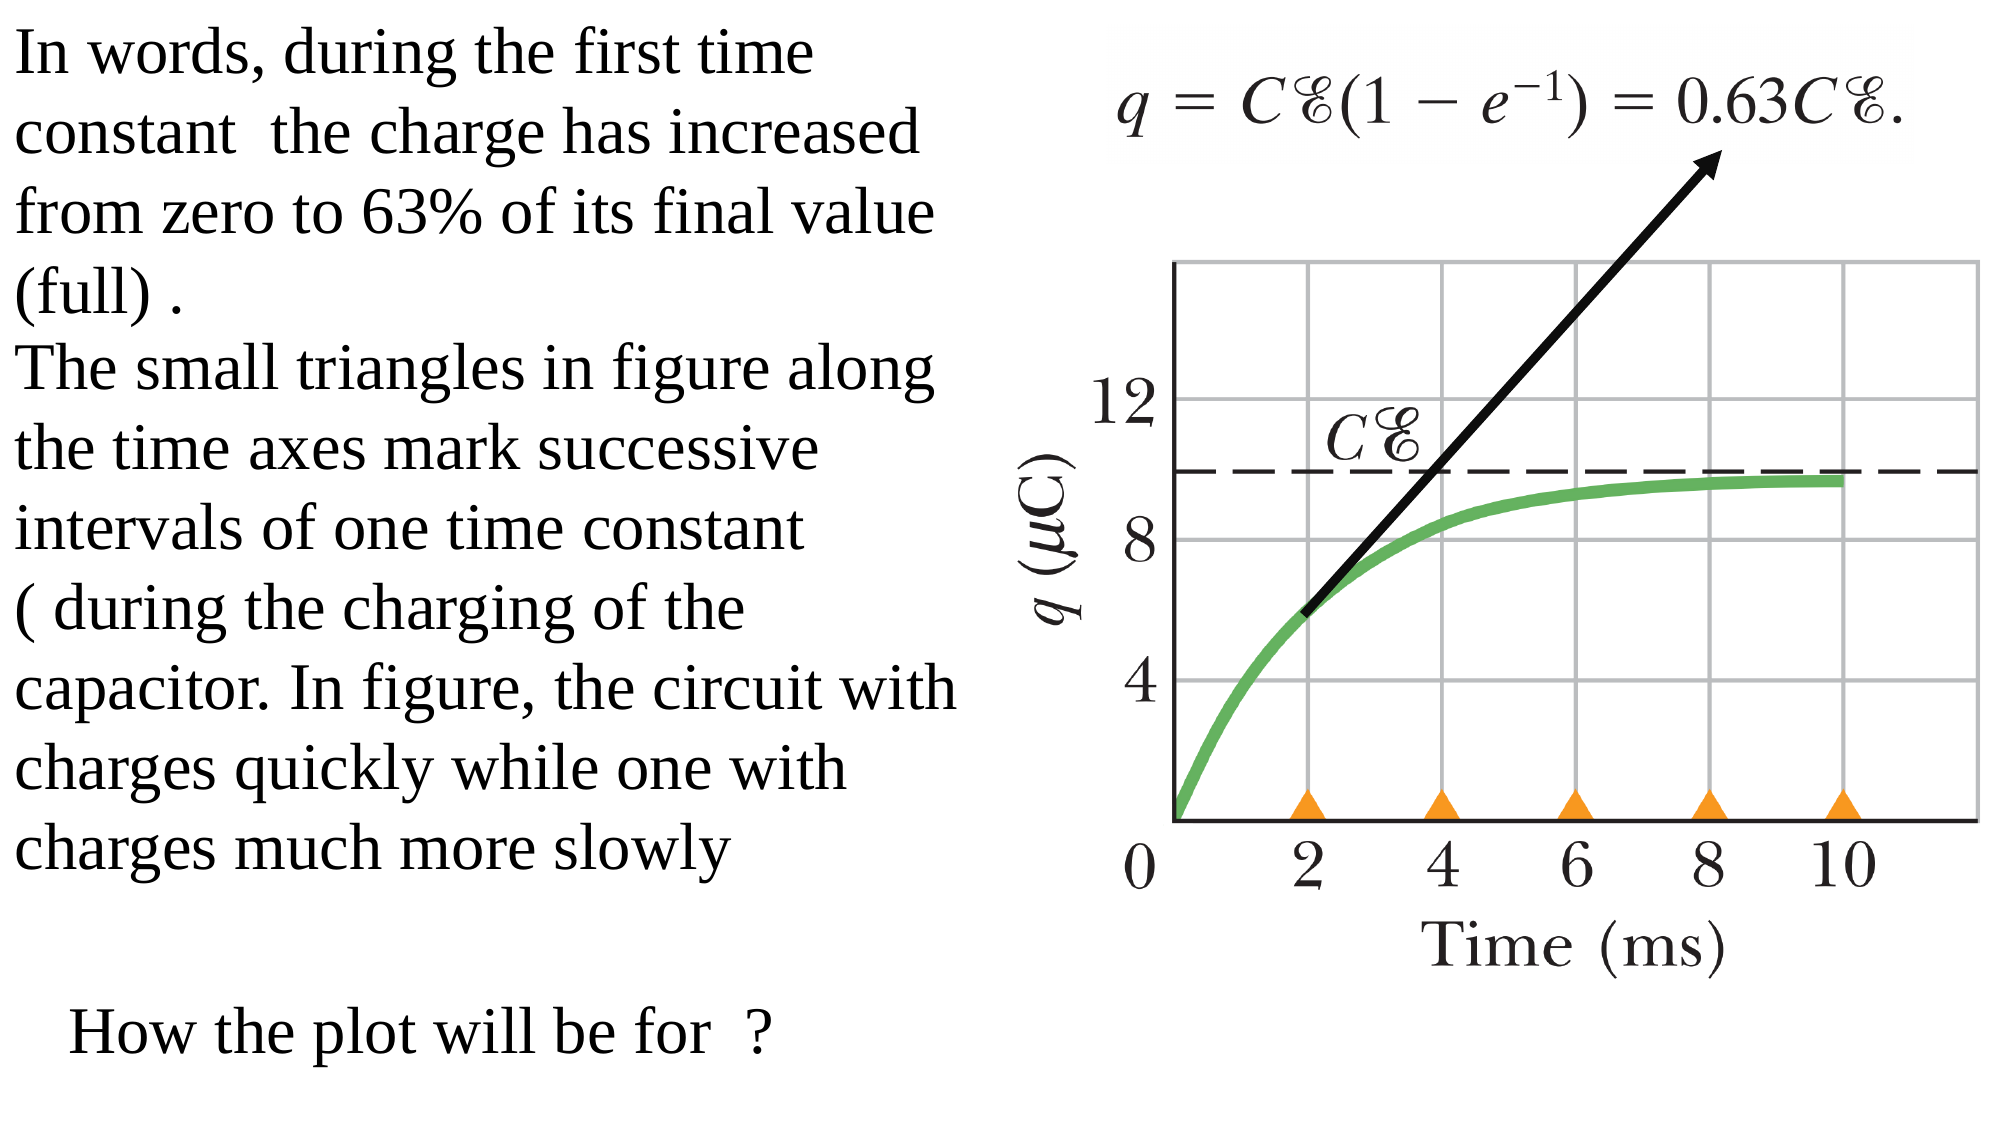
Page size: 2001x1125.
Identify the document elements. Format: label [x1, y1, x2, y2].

text_box [983, 149, 2000, 989]
picture [1106, 24, 1914, 149]
